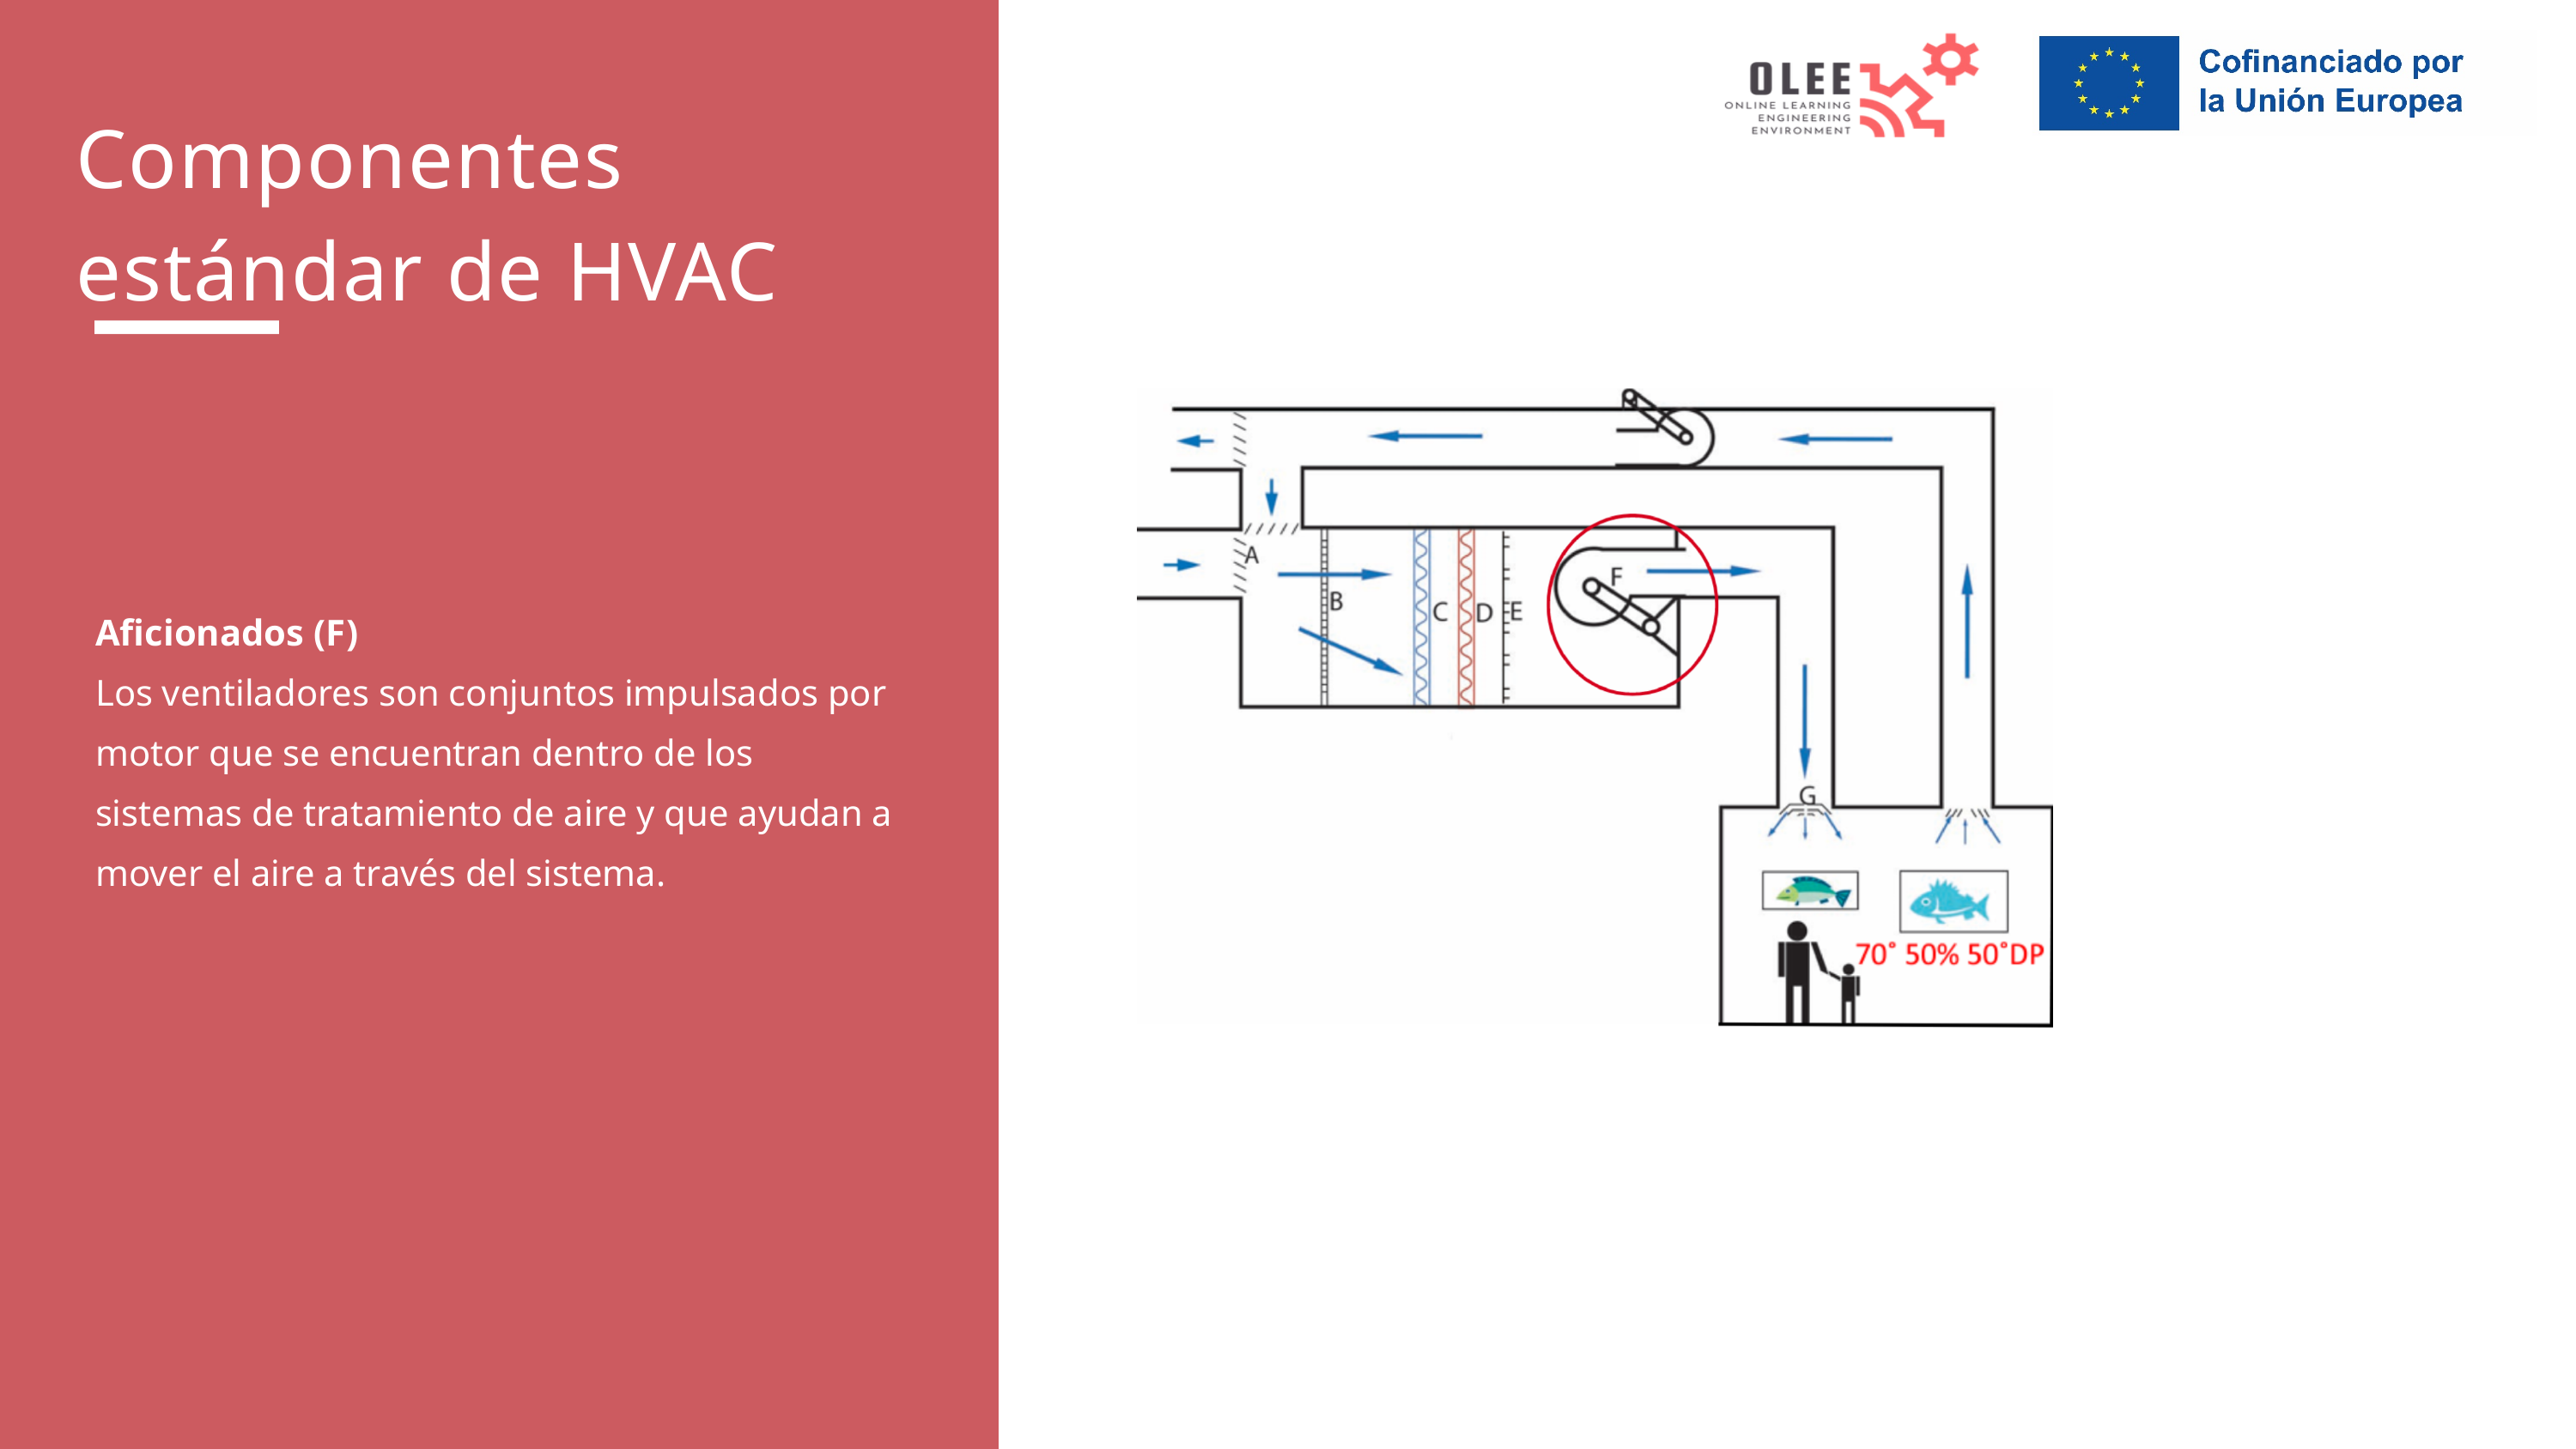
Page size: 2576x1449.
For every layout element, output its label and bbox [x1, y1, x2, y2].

picture [1980, 22, 2537, 145]
text_box [0, 19, 999, 1449]
text_box [1689, 0, 2018, 246]
picture [1137, 248, 2053, 1164]
